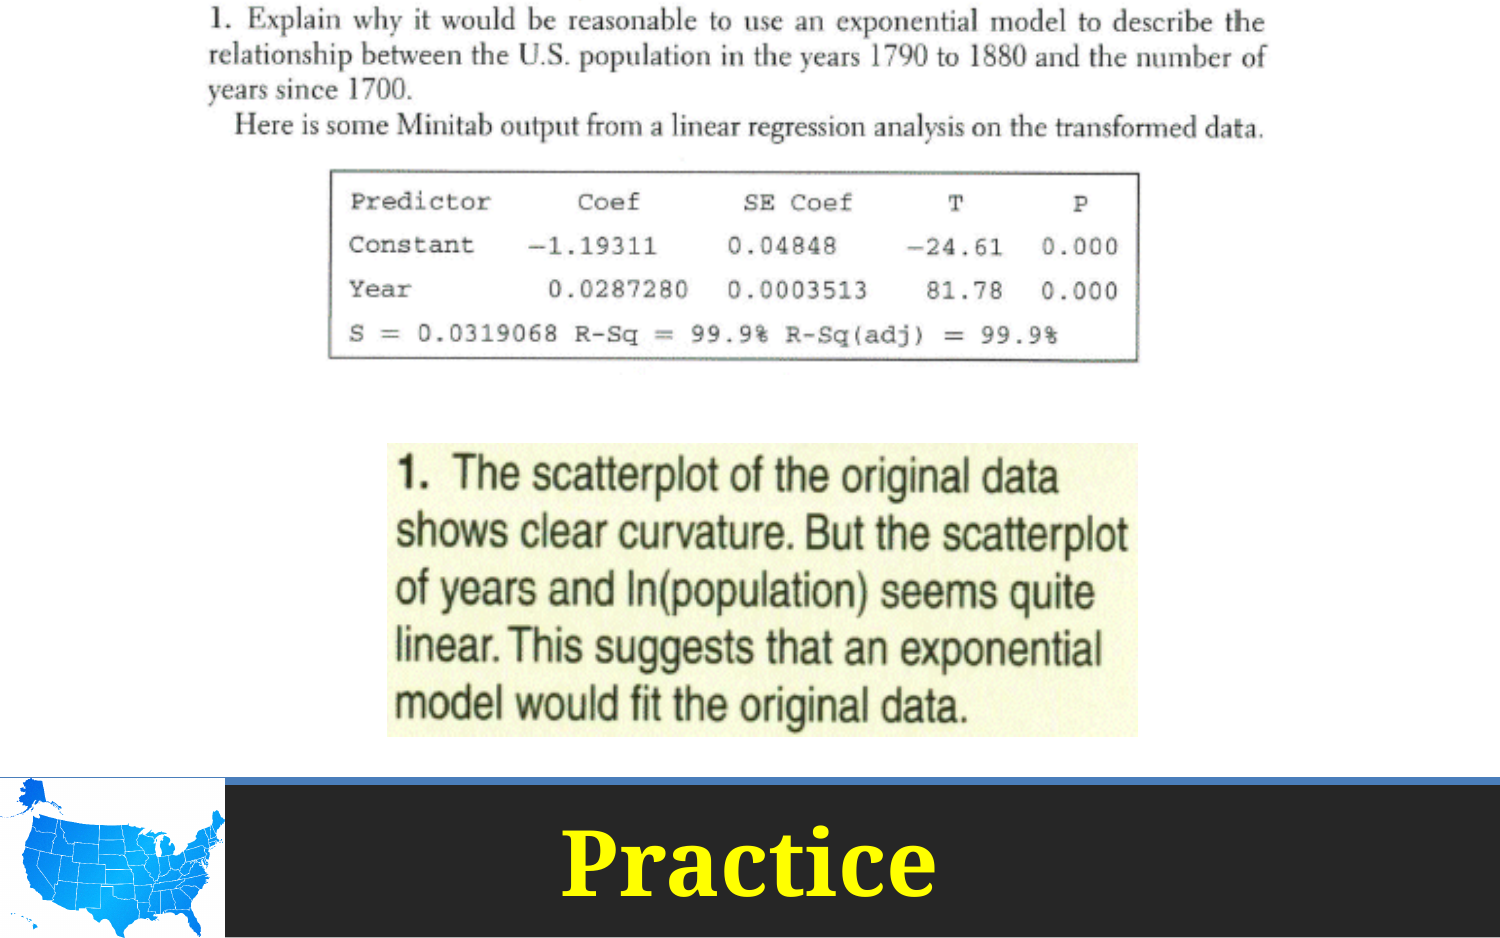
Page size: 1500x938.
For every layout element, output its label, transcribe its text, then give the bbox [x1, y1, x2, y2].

title Practice [228, 781, 1425, 938]
picture [387, 443, 1138, 737]
picture [199, 0, 1288, 375]
picture [0, 778, 226, 938]
